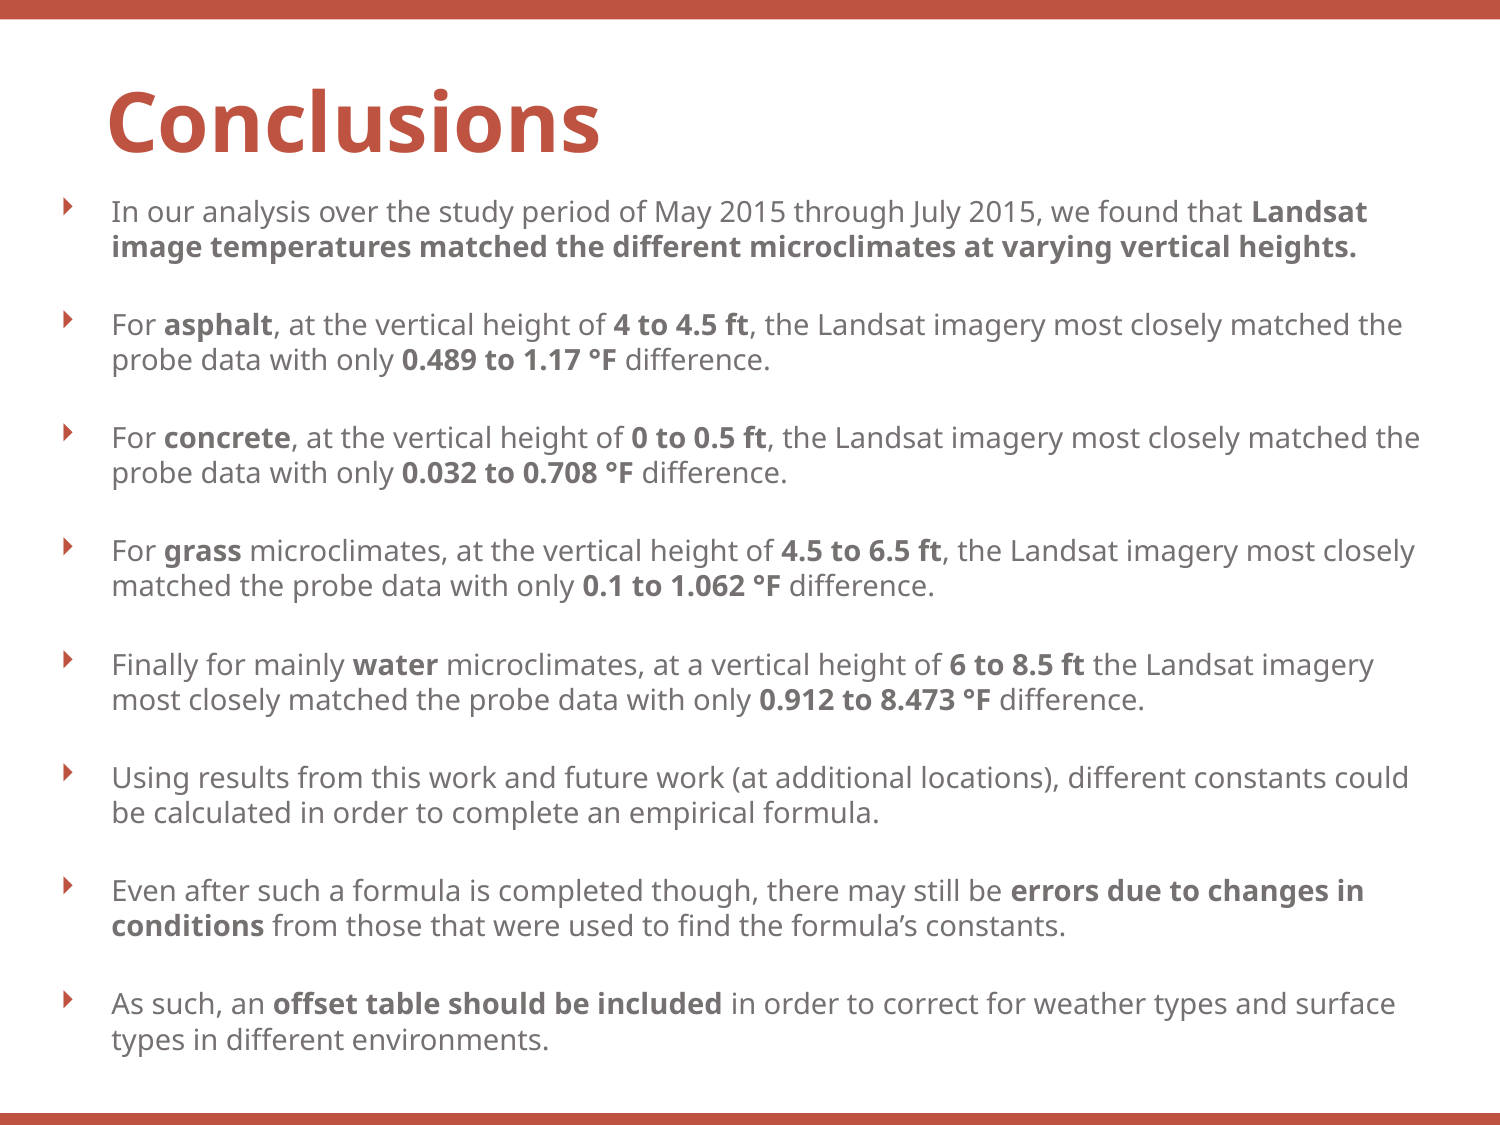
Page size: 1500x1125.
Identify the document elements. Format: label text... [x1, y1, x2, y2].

text_box In our analysis over the study period of May 2015 through July 2015, we found that Landsat image temperatures matched the different microclimates at varying vertical heights. For asphalt, at the vertical height of 4 to 4.5 ft, the Landsat imagery most closely matched the probe data with only 0.489 to 1.17 °F difference. For concrete, at the vertical height of 0 to 0.5 ft, the Landsat imagery most closely matched the probe data with only 0.032 to 0.708 °F difference. For grass microclimates, at the vertical height of 4.5 to 6.5 ft, the Landsat imagery most closely matched the probe data with only 0.1 to 1.062 °F difference. Finally for mainly water microclimates, at a vertical height of 6 to 8.5 ft the Landsat imagery most closely matched the probe data with only 0.912 to 8.473 °F difference. Using results from this work and future work (at additional locations), different constants could be calculated in order to complete an empirical formula. Even after such a formula is completed though, there may still be errors due to changes in conditions from those that were used to find the formula’s constants. As such, an offset table should be included in order to correct for weather types and surface types in different environments. [40, 185, 1462, 1064]
list Conclusions [90, 0, 675, 178]
